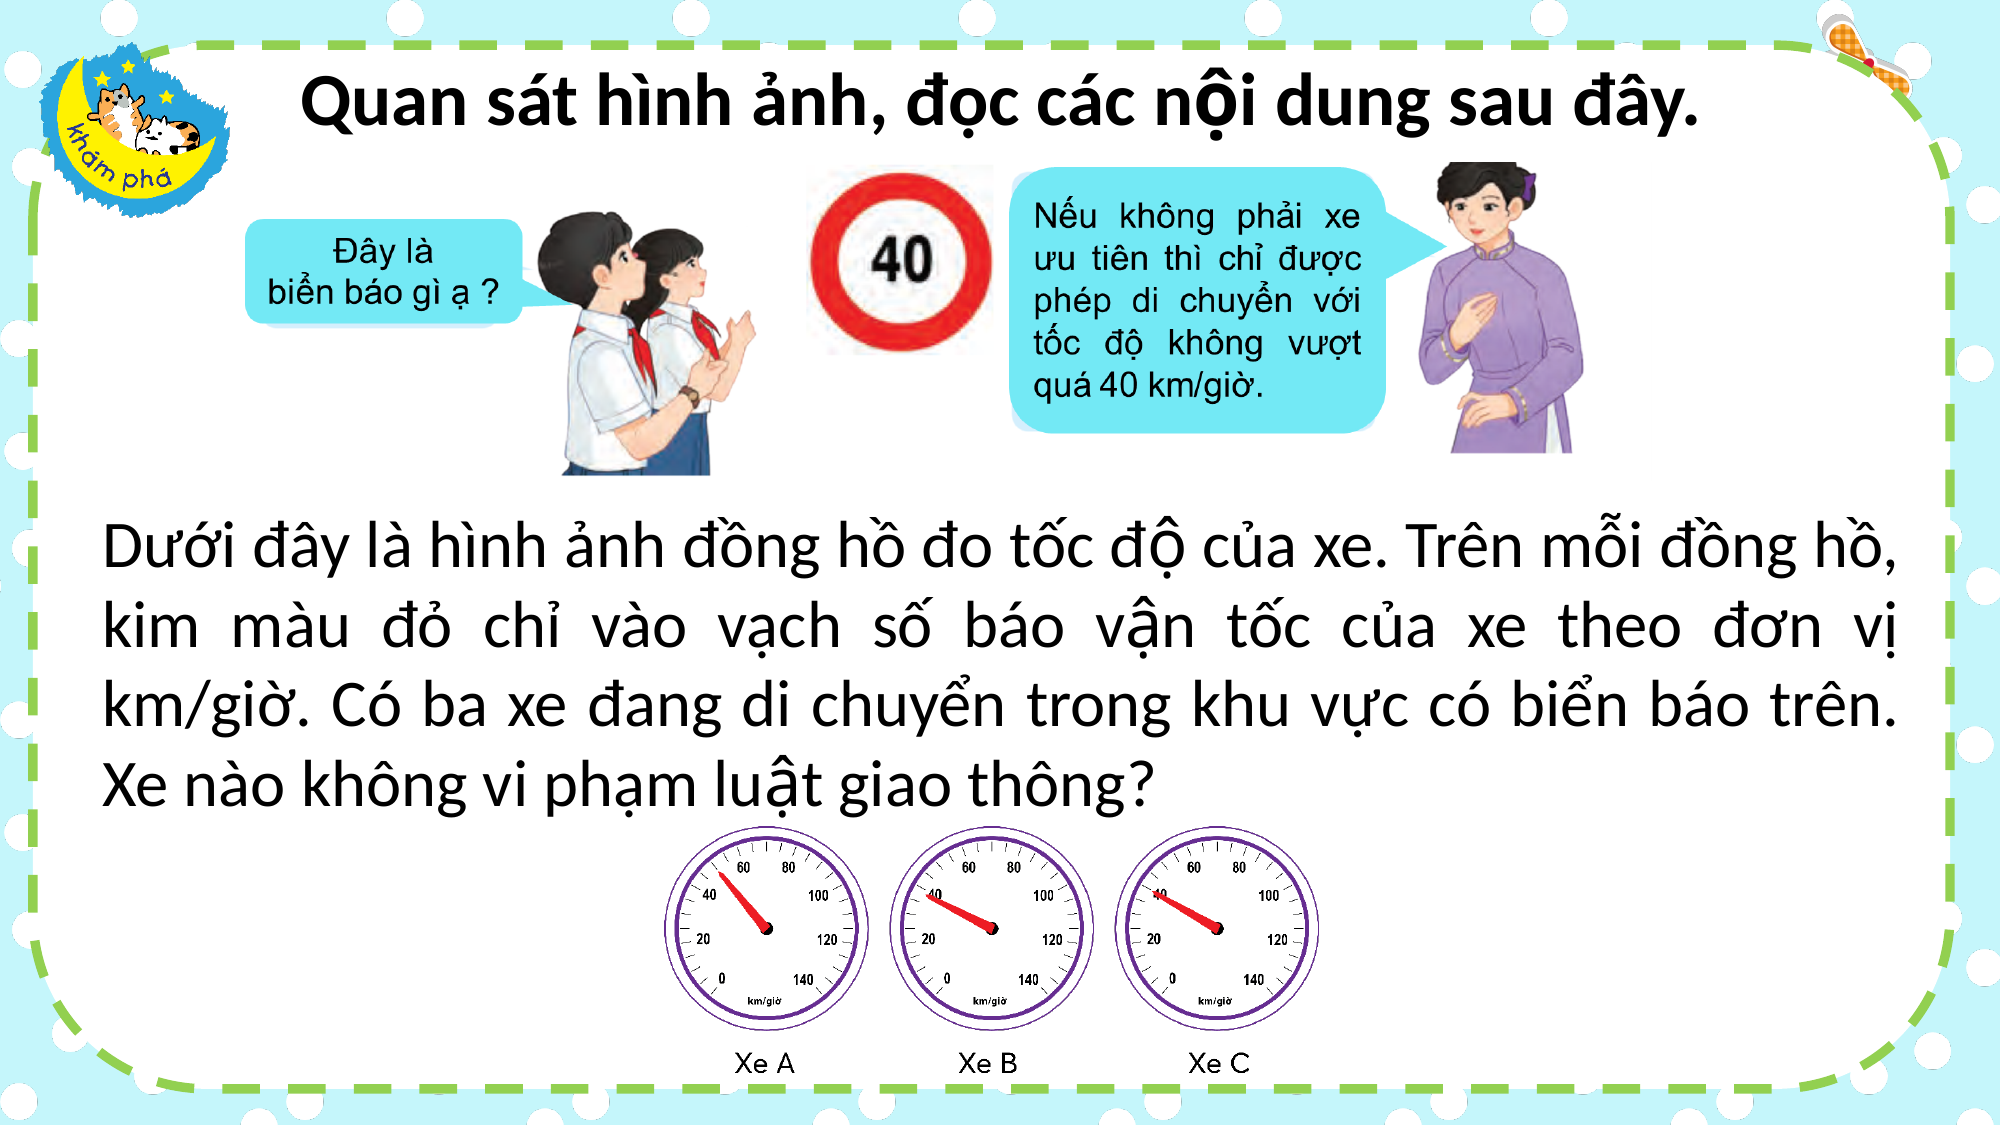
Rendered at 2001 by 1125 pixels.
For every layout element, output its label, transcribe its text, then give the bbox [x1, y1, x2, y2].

picture [245, 162, 1652, 482]
picture [38, 42, 230, 219]
text_box [0, 0, 2000, 1125]
text_box Quan sát hình ảnh, đọc các nội dung sau đây. Dưới đây là hình ảnh đồng hồ đo tốc độ của xe. Trên mỗi đồng hồ, kim màu đỏ chỉ vào vạch số báo vận tốc của xe theo đơn vị km/giờ. Có ba xe đang di chuyển trong khu vực có biển báo trên. Xe nào không vi phạm luật giao thông? [87, 42, 1916, 828]
text_box [31, 113, 1952, 1091]
picture [663, 825, 1320, 1081]
picture [1722, 14, 1913, 205]
